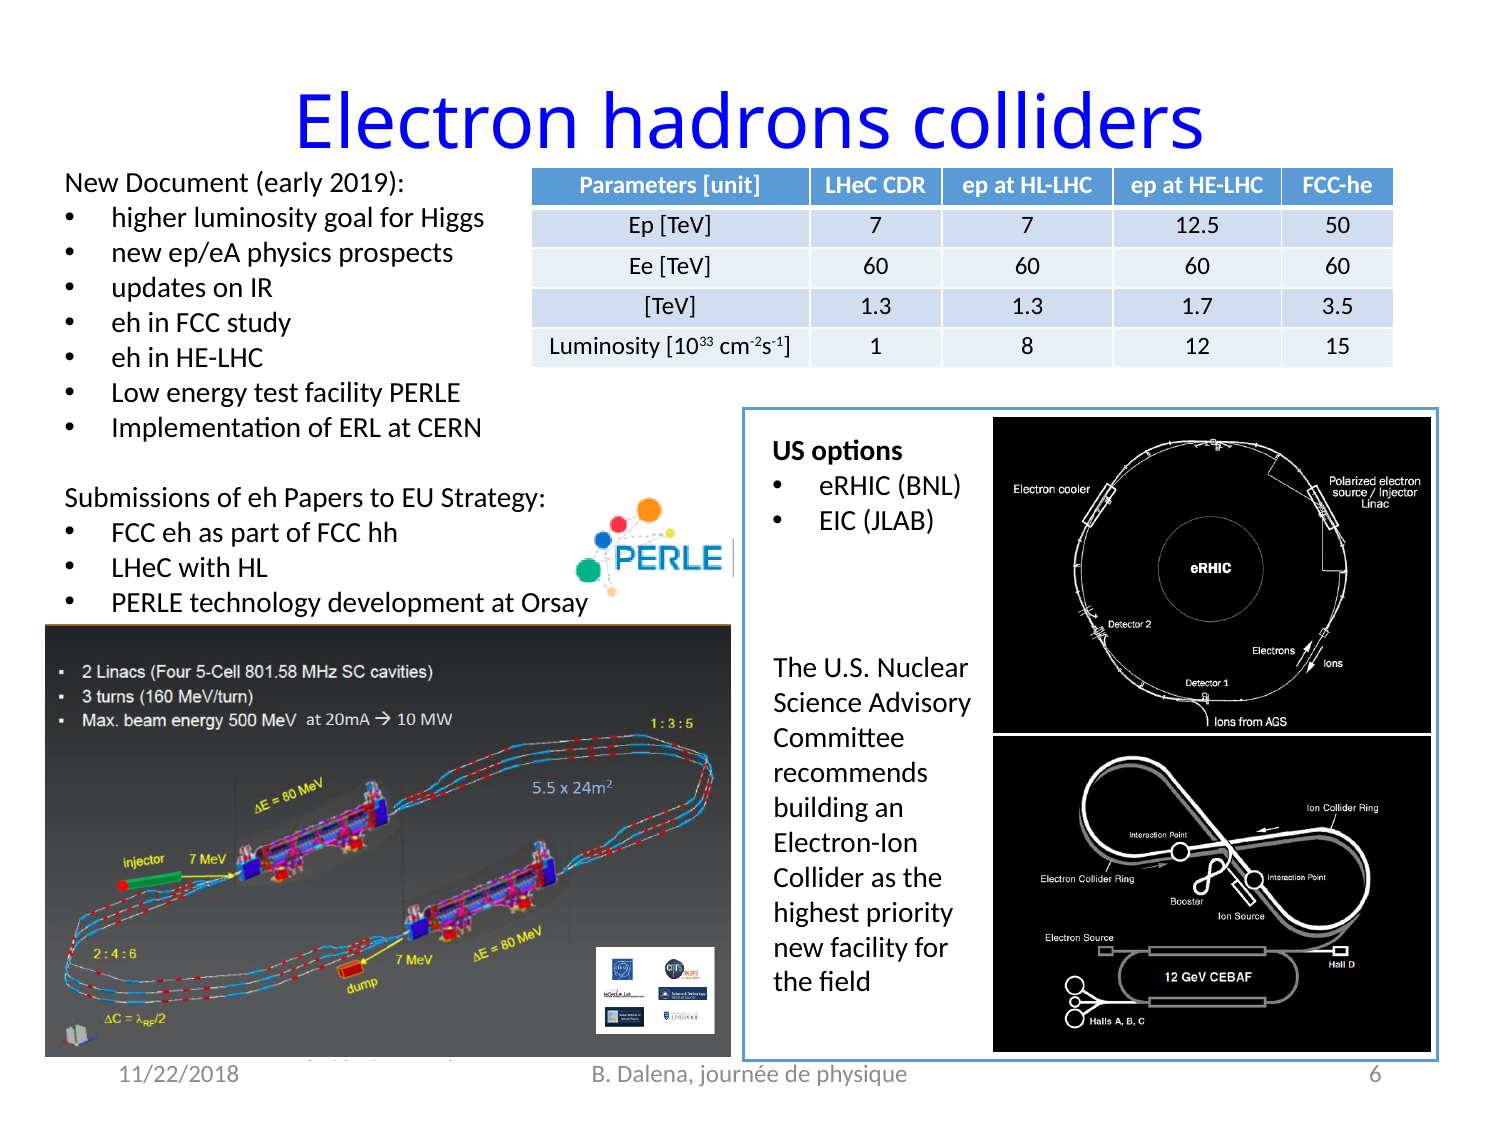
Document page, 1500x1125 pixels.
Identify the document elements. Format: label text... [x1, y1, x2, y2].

text_box The U.S. Nuclear Science Advisory Committee recommends building an Electron-Ion Collider as the highest priority new facility for the field [758, 640, 987, 1006]
picture [41, 478, 771, 1061]
text_box New Document (early 2019): higher luminosity goal for Higgs new ep/eA physics prospects updates on IR eh in FCC study eh in HE-LHC Low energy test facility PERLE Implementation of ERL at CERN Submissions of eh Papers to EU Strategy: FCC eh as part of FCC hh LHeC with HL PERLE technology development at Orsay [49, 156, 604, 622]
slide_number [103, 1061, 441, 1103]
slide_number 6 [1059, 1061, 1397, 1103]
picture [993, 736, 1431, 1052]
text_box [742, 407, 1438, 1061]
picture [993, 417, 1431, 733]
title Electron hadrons colliders [103, 15, 1397, 233]
footer B. Dalena, journée de physique [496, 1042, 1004, 1103]
